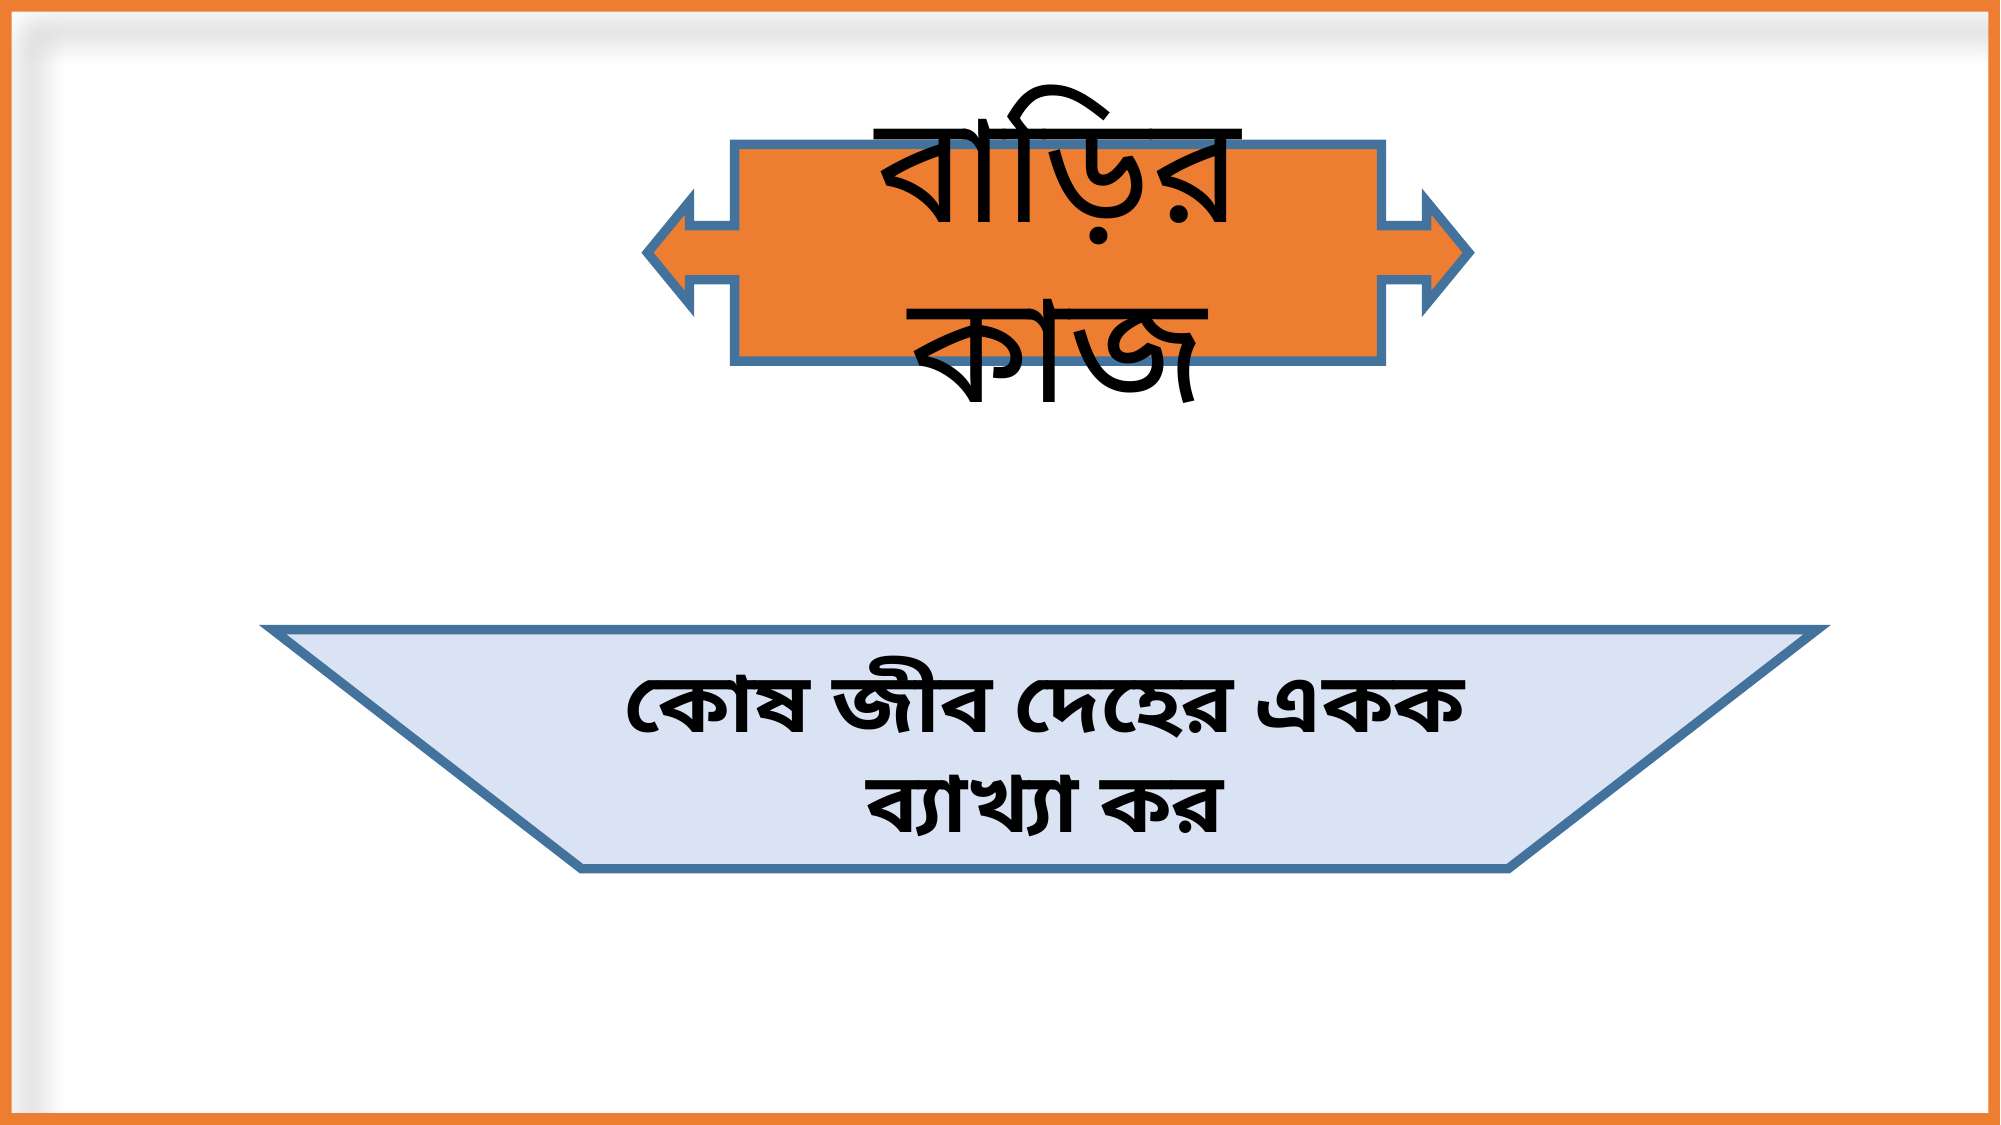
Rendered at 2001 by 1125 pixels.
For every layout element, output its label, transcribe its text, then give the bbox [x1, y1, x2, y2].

text_box বাড়ির কাজ [646, 143, 1471, 363]
text_box [0, 0, 2000, 1125]
text_box কোষ জীব দেহের একক ব্যাখ্যা কর [269, 628, 1821, 870]
